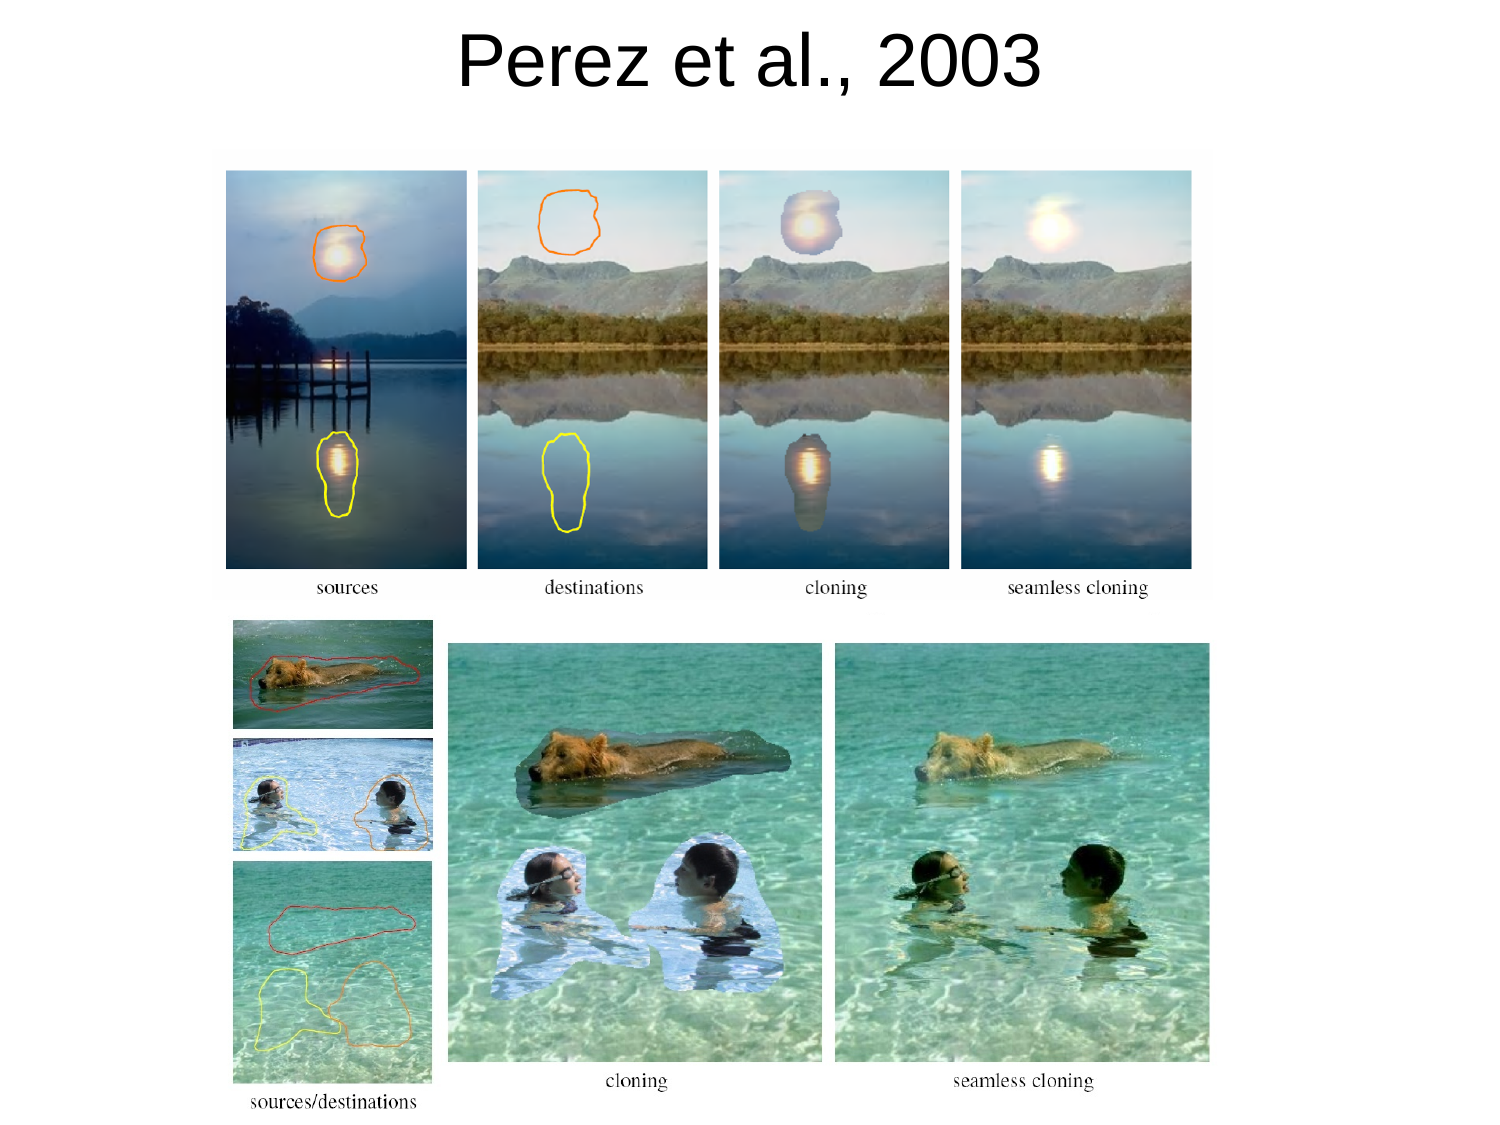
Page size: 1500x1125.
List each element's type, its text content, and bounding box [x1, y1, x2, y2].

picture [212, 149, 1213, 601]
picture [212, 612, 1226, 1113]
title Perez et al., 2003 [0, 0, 1500, 113]
